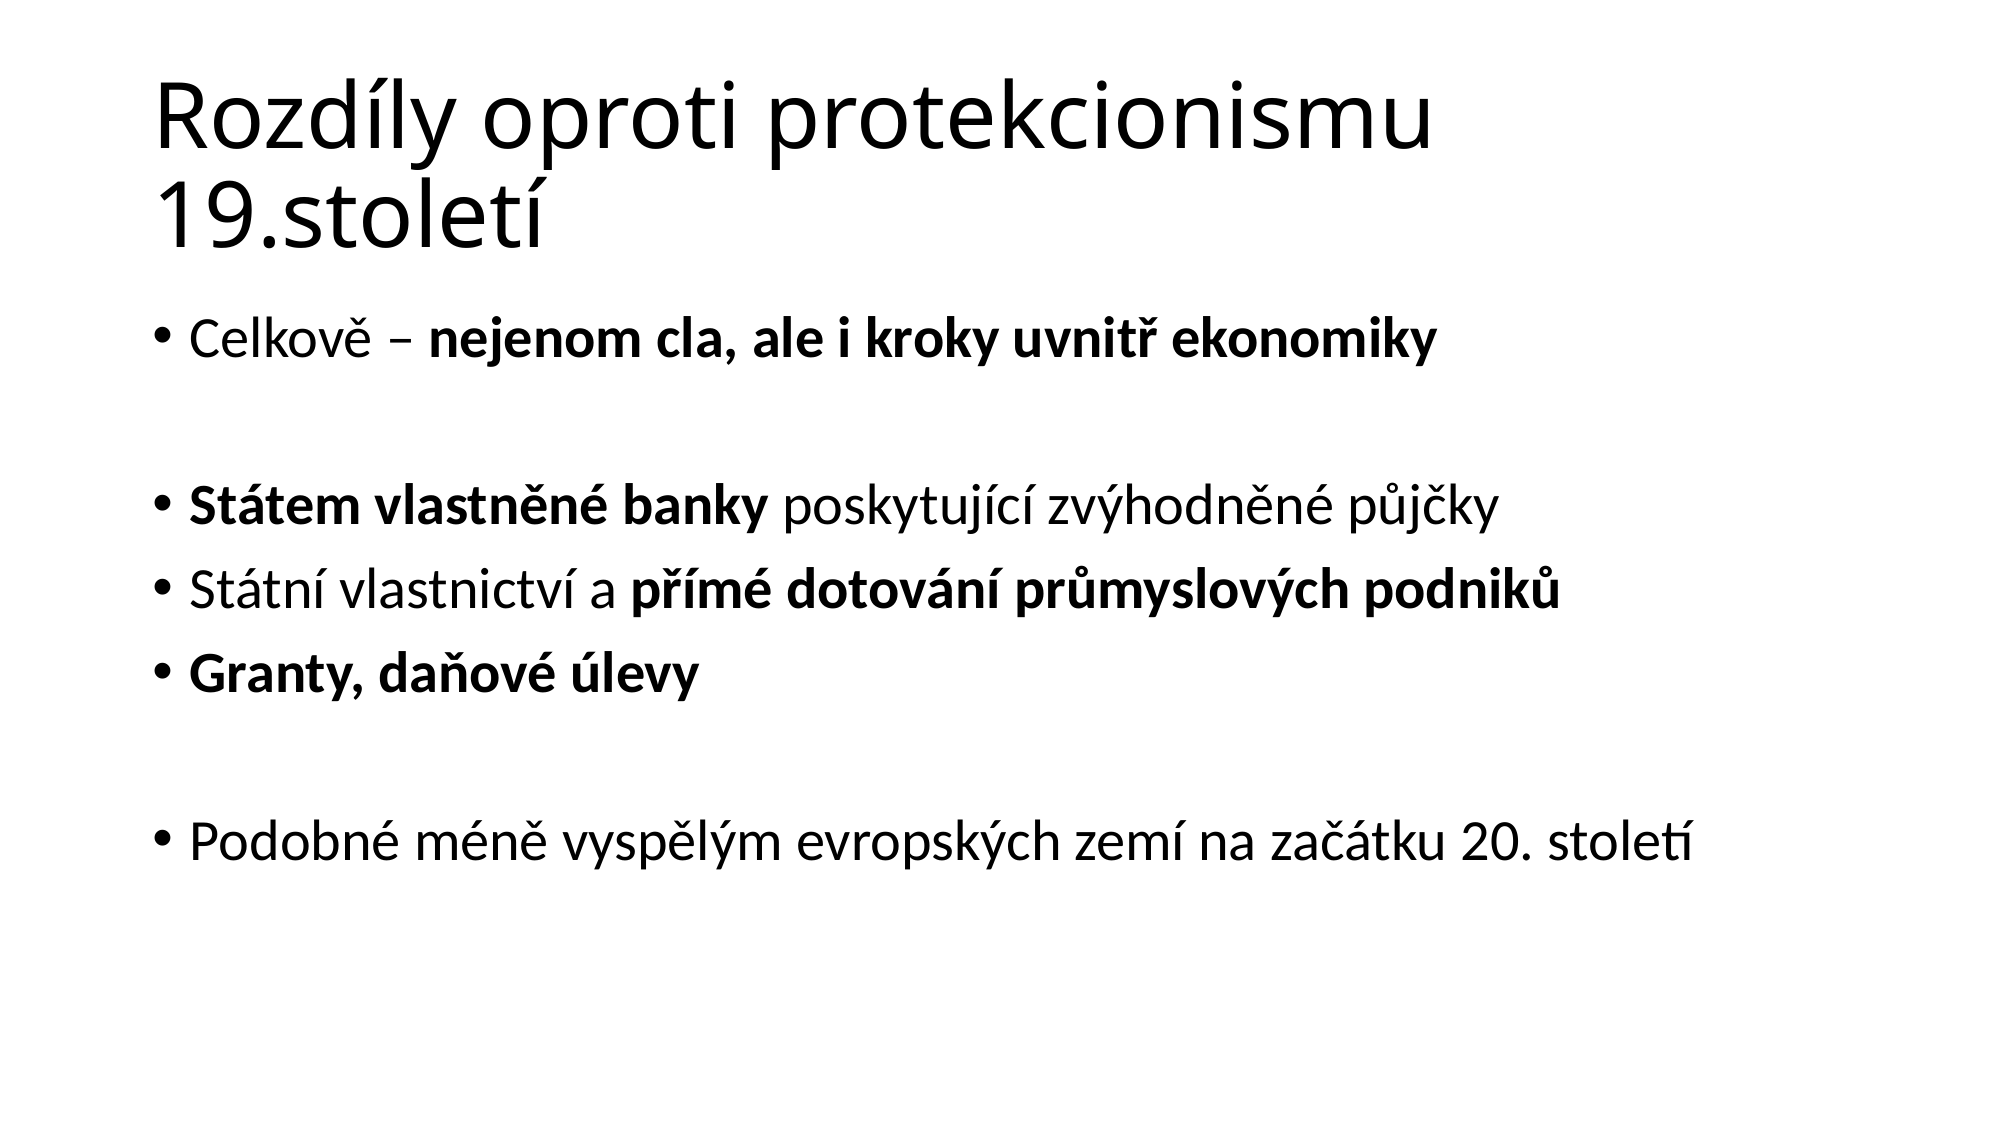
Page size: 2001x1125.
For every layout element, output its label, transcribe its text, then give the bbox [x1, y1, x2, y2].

list Celkově – nejenom cla, ale i kroky uvnitř ekonomiky Státem vlastněné banky poskytující zvýhodněné půjčky Státní vlastnictví a přímé dotování průmyslových podniků Granty, daňové úlevy Podobné méně vyspělým evropských zemí na začátku 20. století [137, 299, 1863, 1014]
title Rozdíly oproti protekcionismu 19.století [137, 59, 1863, 278]
